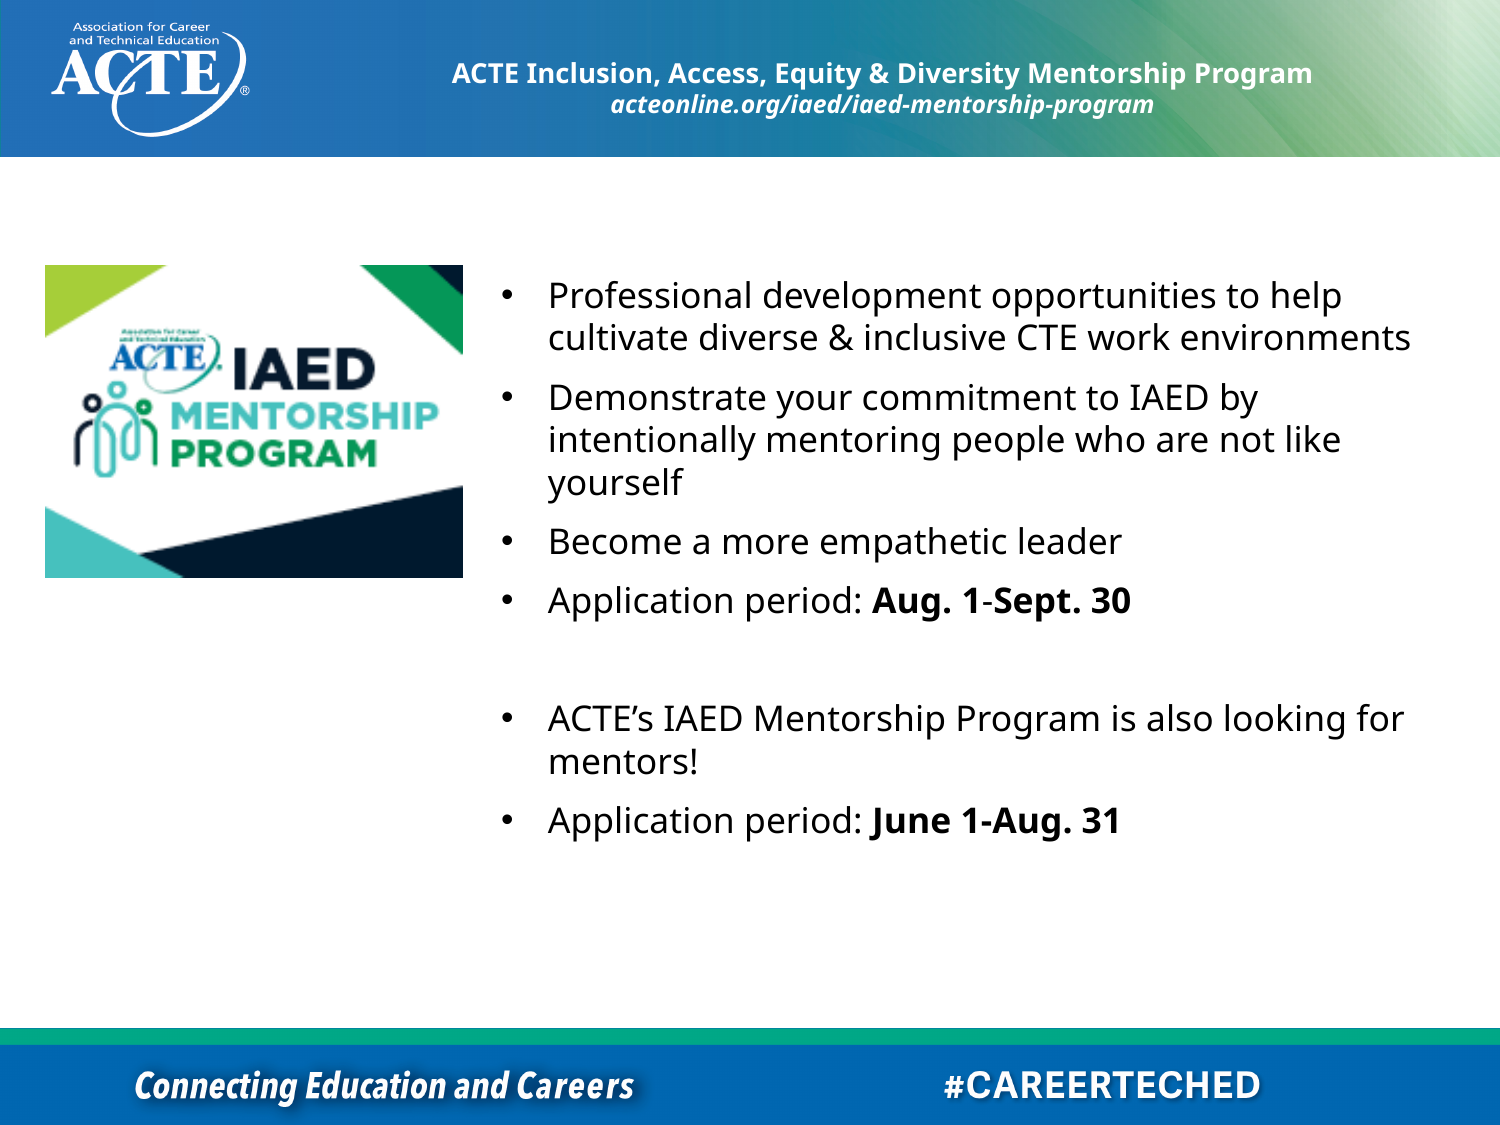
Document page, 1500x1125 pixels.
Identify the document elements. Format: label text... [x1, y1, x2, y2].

text_box Professional development opportunities to help cultivate diverse & inclusive CTE work environments Demonstrate your commitment to IAED by intentionally mentoring people who are not like yourself Become a more empathetic leader Application period: Aug. 1-Sept. 30 ACTE’s IAED Mentorship Program is also looking for mentors! Application period: June 1-Aug. 31 [485, 265, 1455, 914]
picture [0, 1028, 1500, 1125]
picture [0, 0, 1500, 157]
picture [45, 265, 463, 579]
title ACTE Inclusion, Access, Equity & Diversity Mentorship Program acteonline.org/iaed/iaed-mentorship-program [290, 47, 1475, 156]
